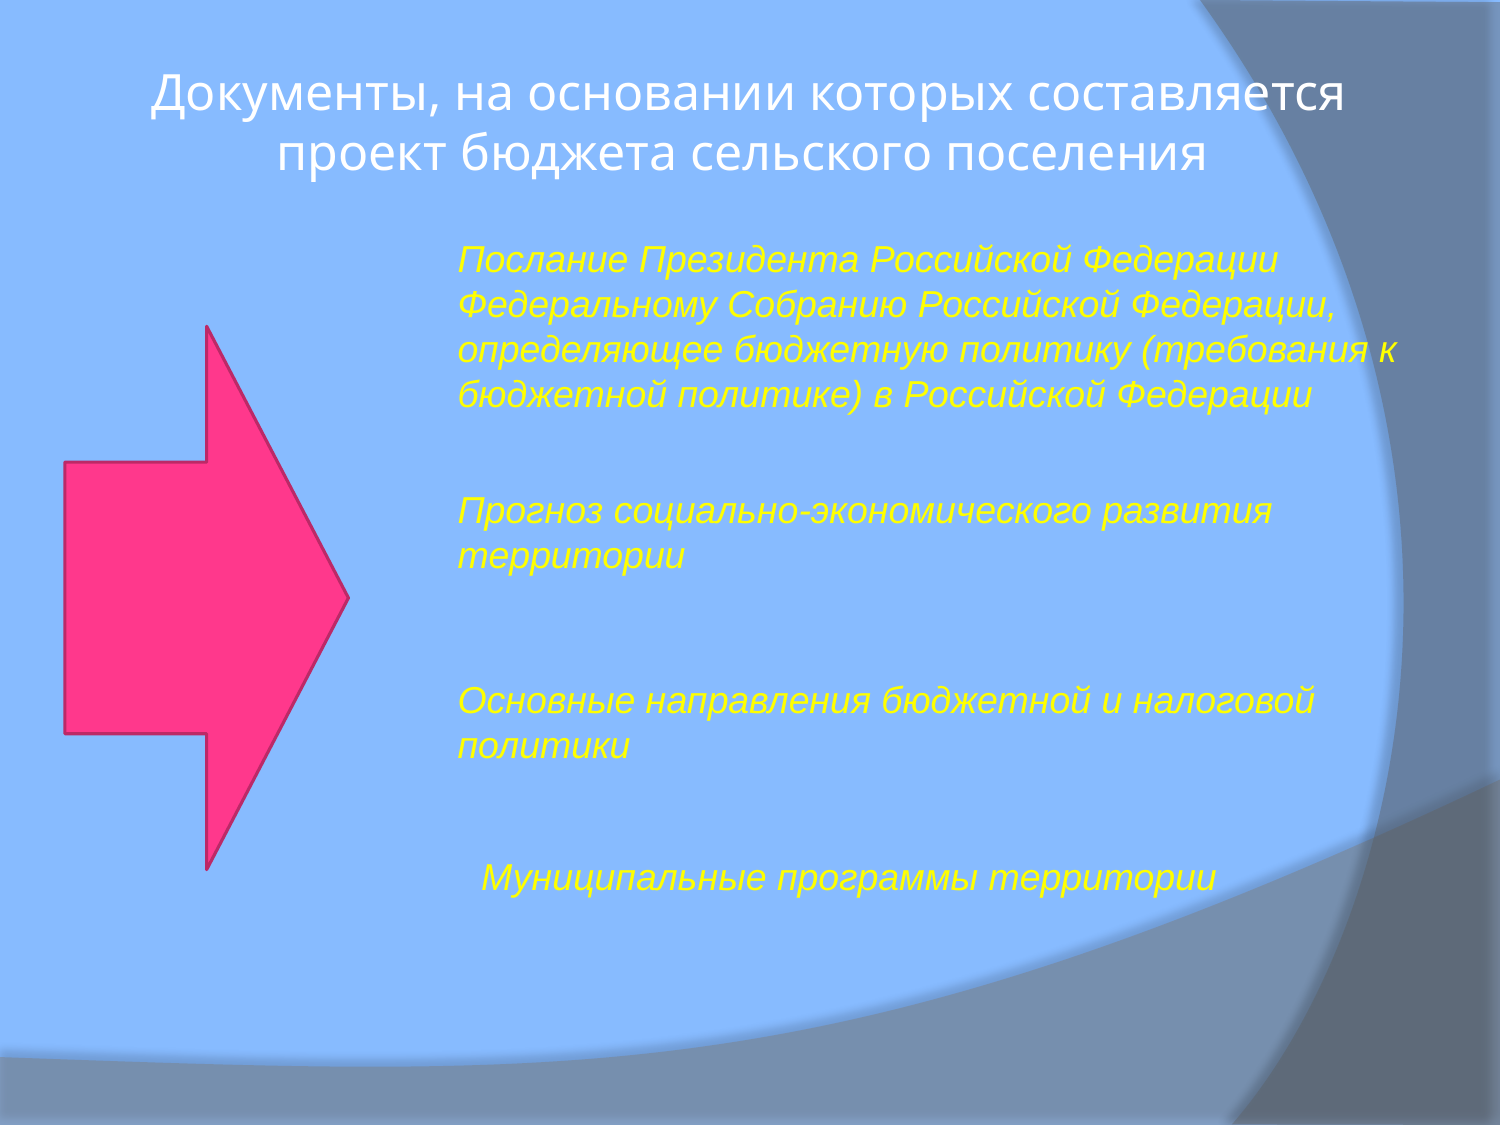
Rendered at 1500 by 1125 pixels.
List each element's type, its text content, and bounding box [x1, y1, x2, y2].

text_box Послание Президента Российской Федерации Федеральному Собранию Российской Федерации, определяющее бюджетную политику (требования к бюджетной политике) в Российской Федерации [442, 227, 1424, 423]
text_box Муниципальные программы территории [466, 845, 1353, 951]
text_box Прогноз социально-экономического развития территории [442, 478, 1353, 584]
text_box [63, 324, 350, 872]
text_box Основные направления бюджетной и налоговой политики [442, 668, 1353, 774]
title Документы, на основании которых составляется проект бюджета сельского поселения [75, 45, 1424, 197]
